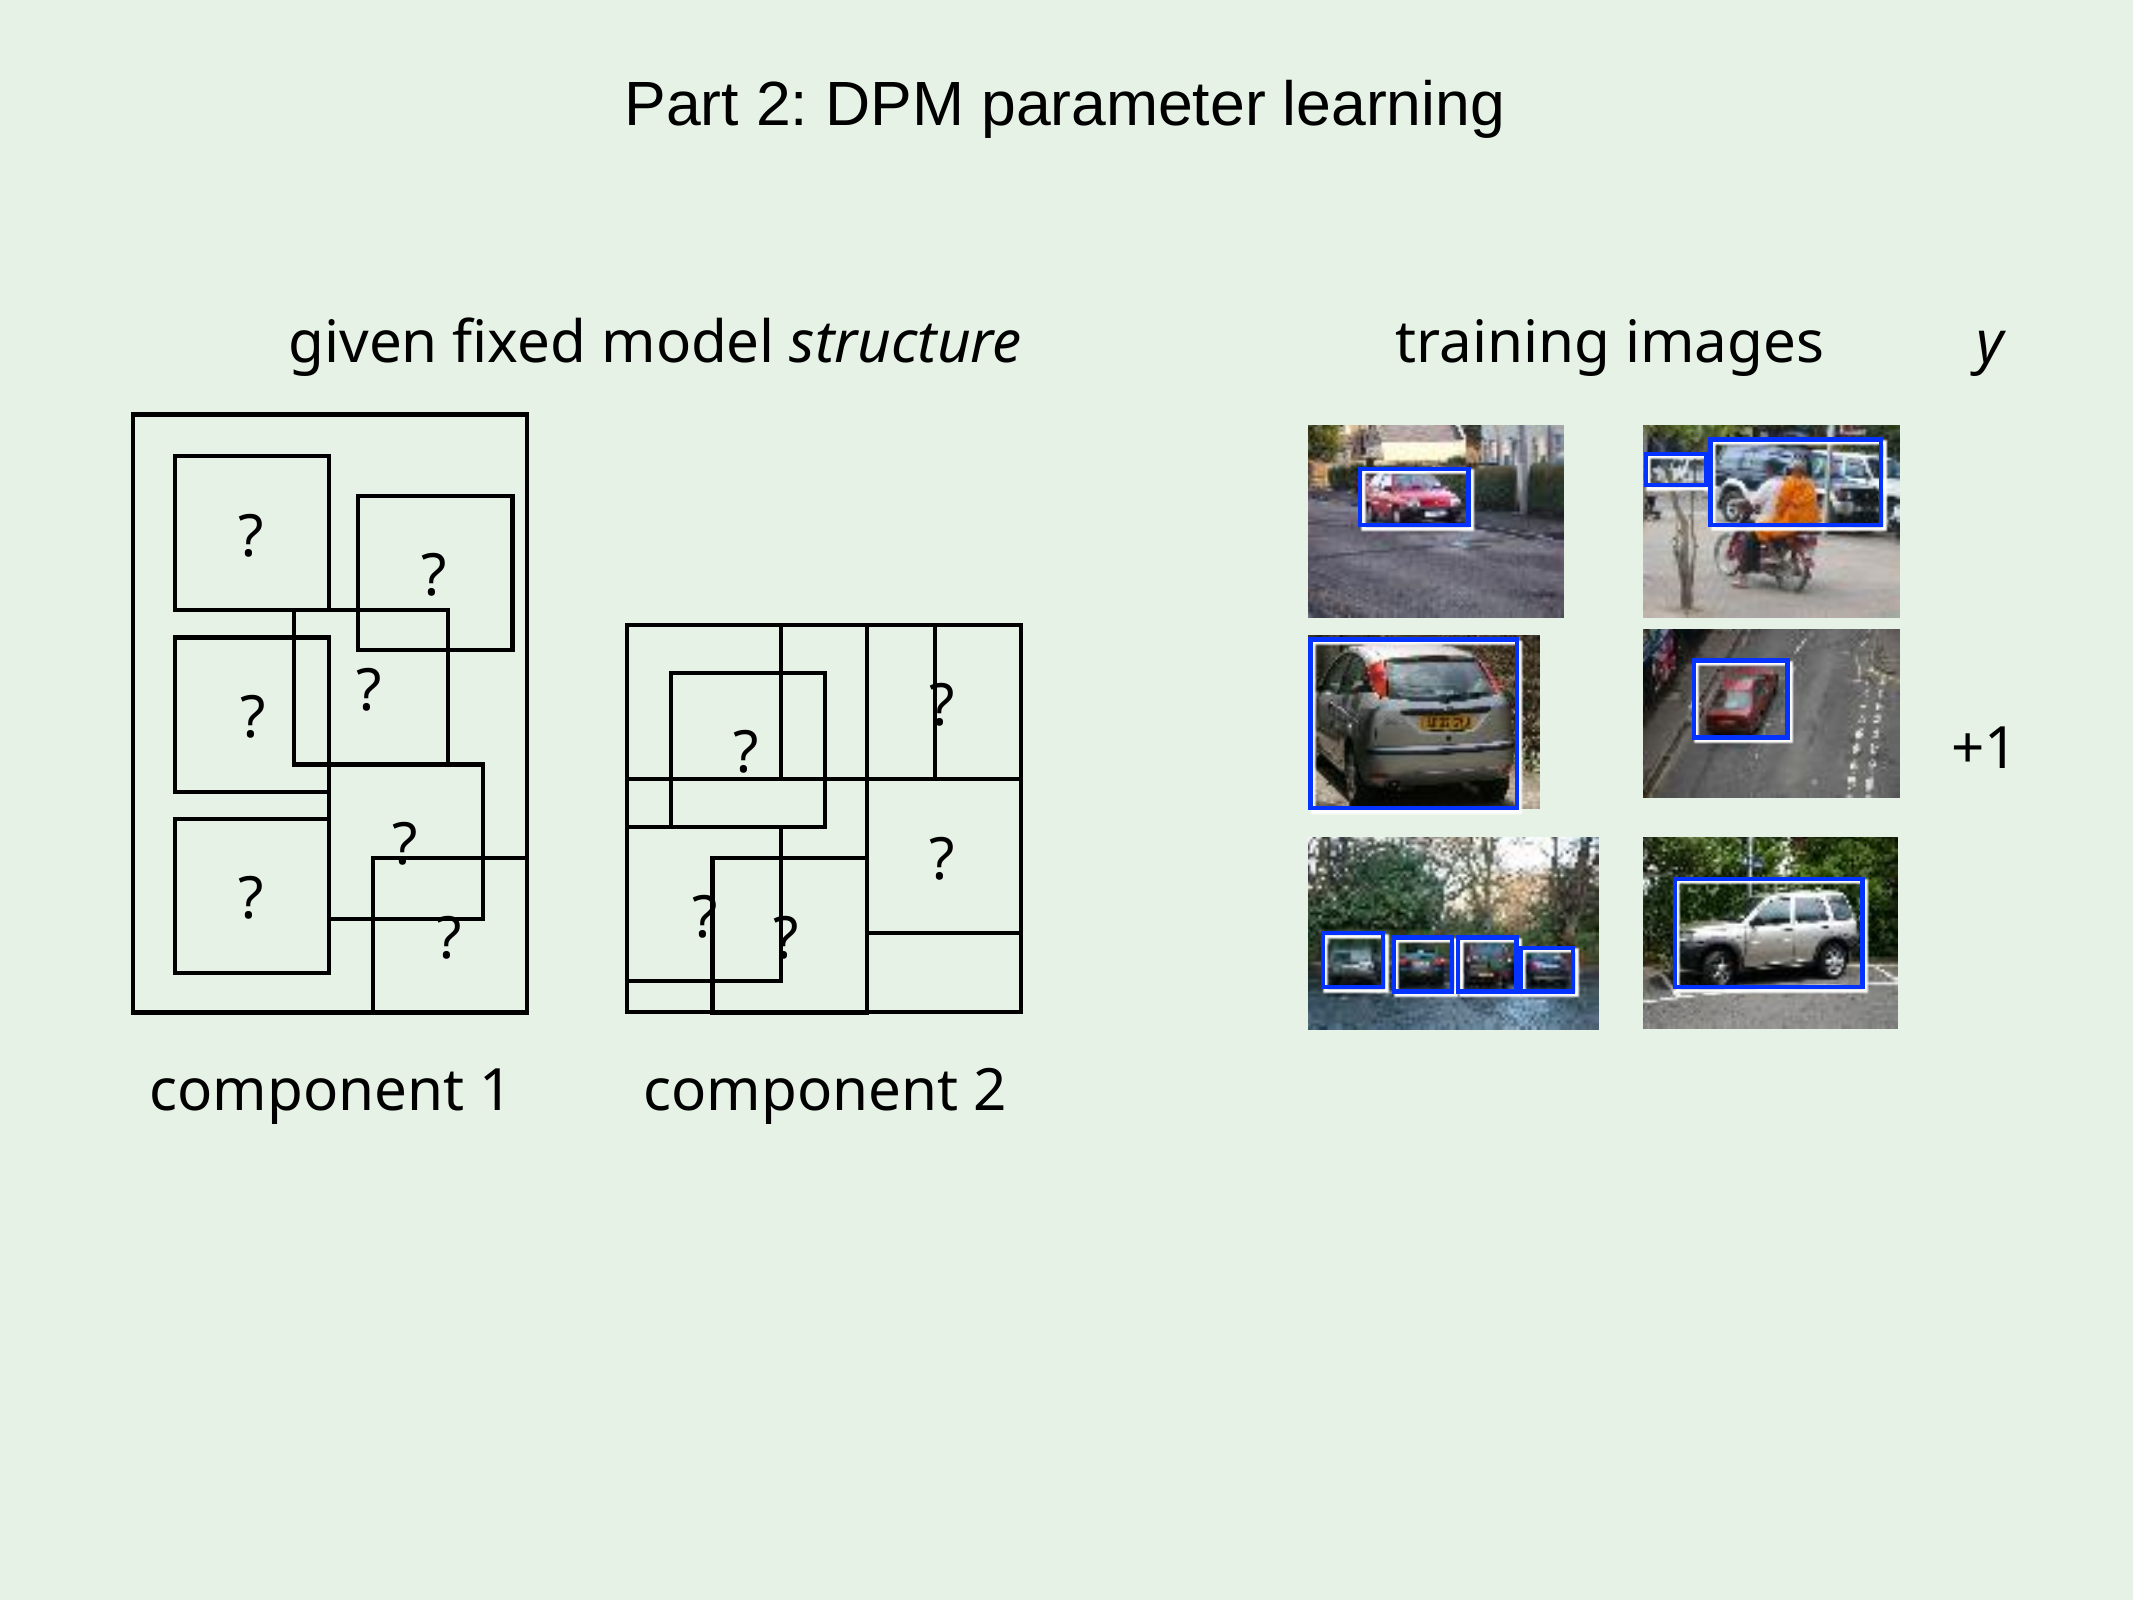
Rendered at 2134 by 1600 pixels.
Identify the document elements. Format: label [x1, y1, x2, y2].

text_box [133, 414, 1021, 1130]
text_box [282, 297, 1029, 381]
text_box [618, 56, 1513, 144]
text_box [1944, 704, 2024, 787]
text_box [1389, 297, 2011, 381]
text_box [1308, 425, 1900, 1030]
